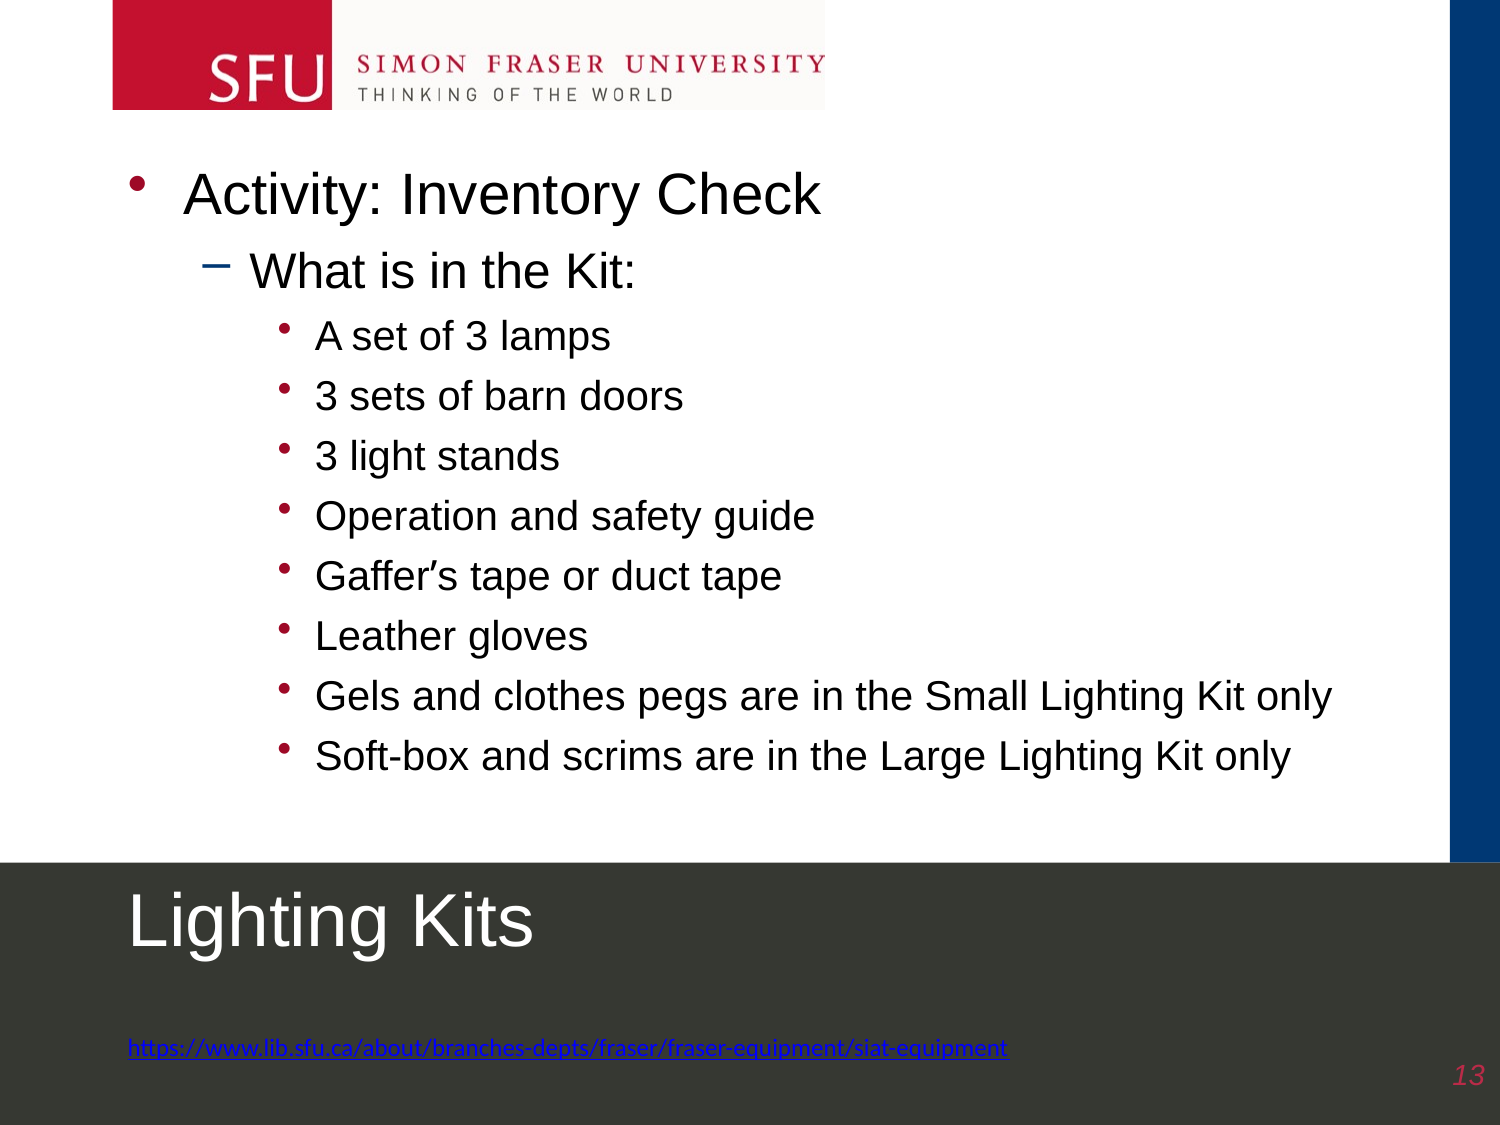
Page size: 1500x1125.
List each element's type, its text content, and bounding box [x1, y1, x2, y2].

text_box Lighting Kits [125, 869, 538, 962]
picture [112, 0, 825, 110]
slide_number 13 [1448, 1057, 1489, 1125]
text_box https://www.lib.sfu.ca/about/branches-depts/fraser/fraser-equipment/siat-equipment [125, 1032, 1050, 1062]
text_box Activity: Inventory Check What is in the Kit: A set of 3 lamps 3 sets of barn doors 3 light stands Operation and safety guide Gaffer’s tape or duct tape Leather gloves Gels and clothes pegs are in the Small Lighting Kit only Soft-box and scrims are in the Large Lighting Kit only [125, 139, 1336, 779]
